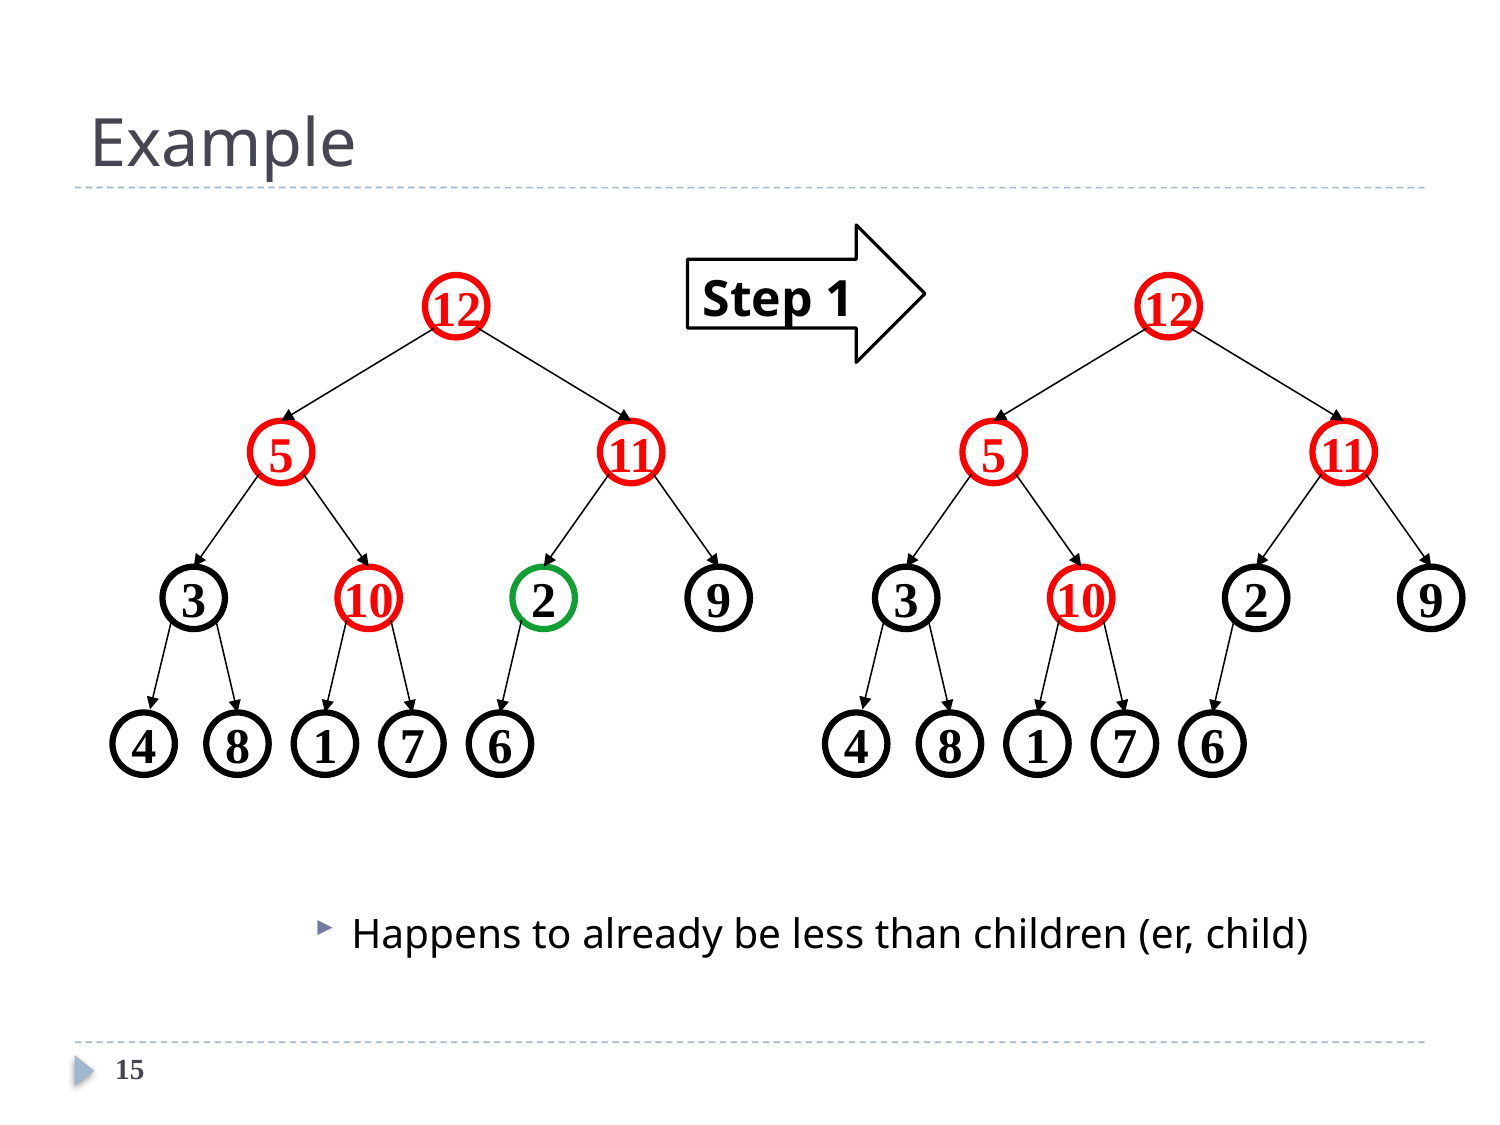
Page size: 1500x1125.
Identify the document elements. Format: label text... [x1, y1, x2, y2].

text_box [653, 477, 719, 564]
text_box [543, 477, 610, 564]
text_box 10 [337, 566, 400, 630]
slide_number 15 [100, 1042, 426, 1103]
title Example [75, 24, 1425, 188]
text_box Step 1 [685, 223, 908, 330]
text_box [149, 622, 172, 710]
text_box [215, 622, 238, 710]
text_box 3 [162, 567, 225, 630]
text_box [478, 331, 632, 418]
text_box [499, 622, 522, 710]
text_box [324, 622, 347, 710]
text_box 9 [687, 566, 750, 630]
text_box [303, 477, 369, 564]
text_box 5 [249, 421, 313, 484]
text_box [281, 331, 435, 418]
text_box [390, 622, 413, 710]
text_box 2 [512, 567, 575, 630]
text_box 8 [206, 712, 269, 775]
text_box 4 [112, 712, 175, 775]
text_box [824, 274, 1463, 776]
text_box 12 [424, 274, 488, 338]
text_box 1 [293, 713, 357, 775]
text_box 7 [381, 712, 444, 775]
list Happens to already be less than children (er, child) [300, 900, 1338, 1013]
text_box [193, 477, 260, 564]
text_box 6 [468, 713, 532, 775]
text_box 11 [599, 421, 663, 484]
